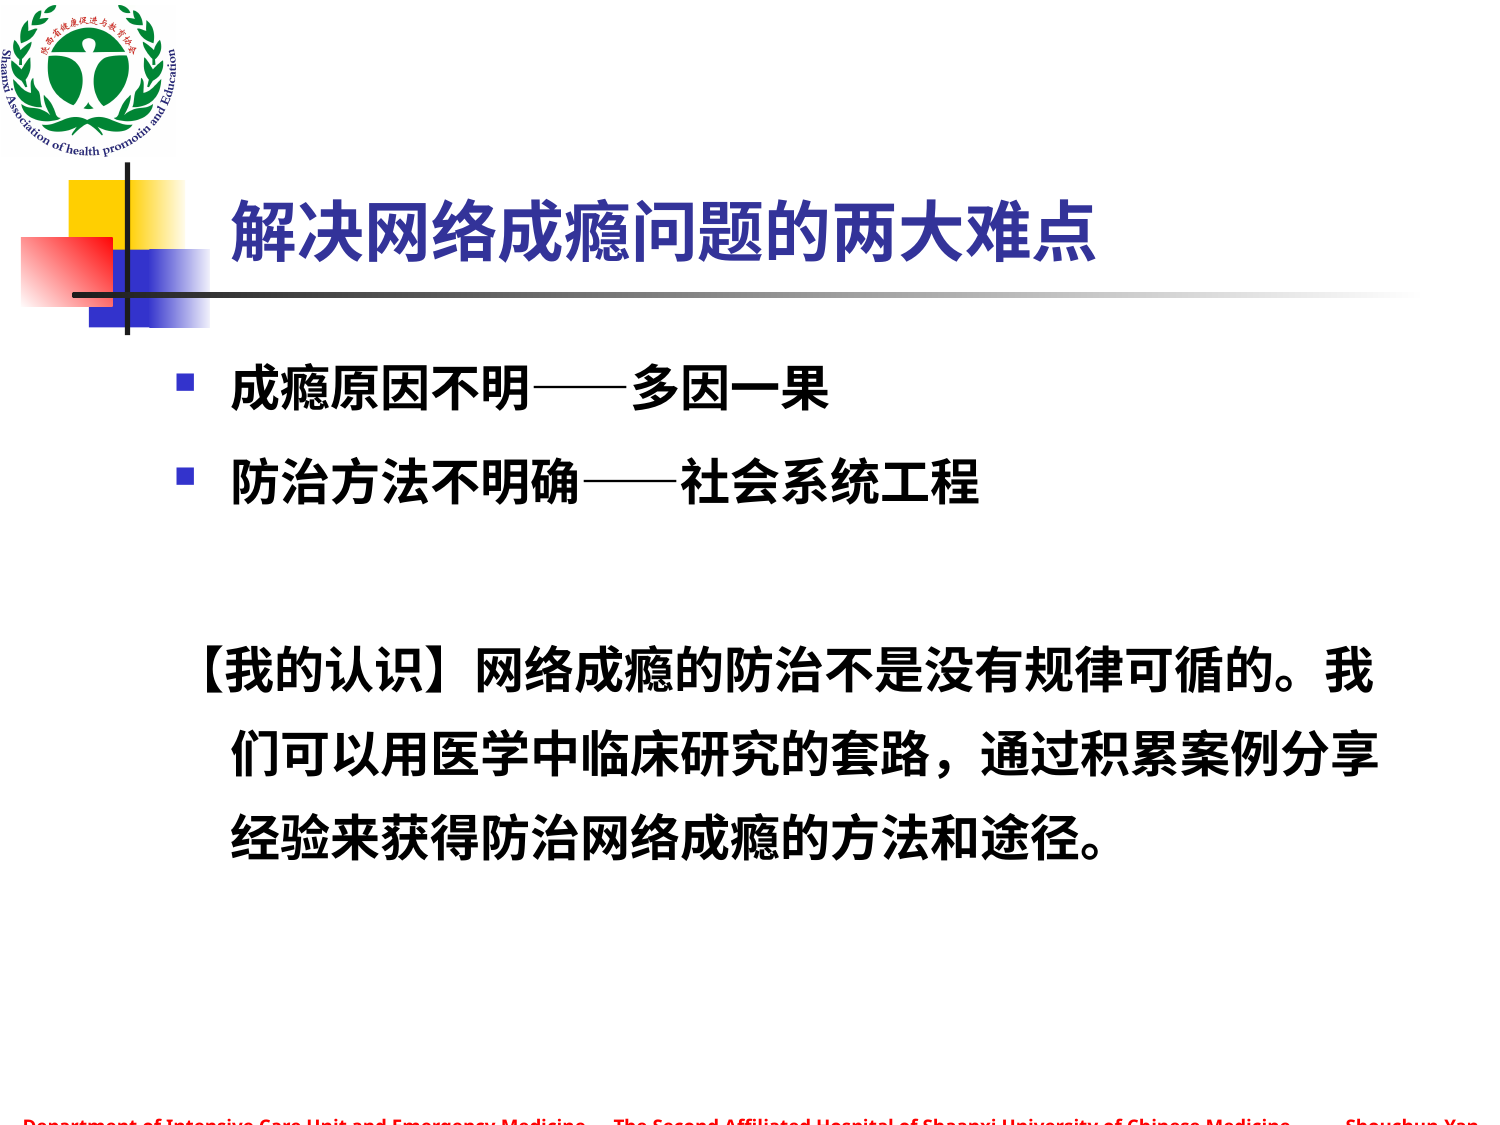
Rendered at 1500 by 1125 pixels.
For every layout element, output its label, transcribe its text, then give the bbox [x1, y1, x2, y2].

picture [1, 5, 176, 157]
text_box Department of Intensive Care Unit and Emergency Medicine，The Second Affiliated Hospital of Shaanxi University of Chinese Medicine Shouchun-Yan [0, 1107, 1500, 1125]
list 成瘾原因不明——多因一果 防治方法不明确——社会系统工程 【我的认识】网络成瘾的防治不是没有规律可循的。我们可以用医学中临床研究的套路，通过积累案例分享经验来获得防治网络成瘾的方法和途径。 [159, 324, 1424, 1107]
title 解决网络成瘾问题的两大难点 [215, 109, 1495, 351]
